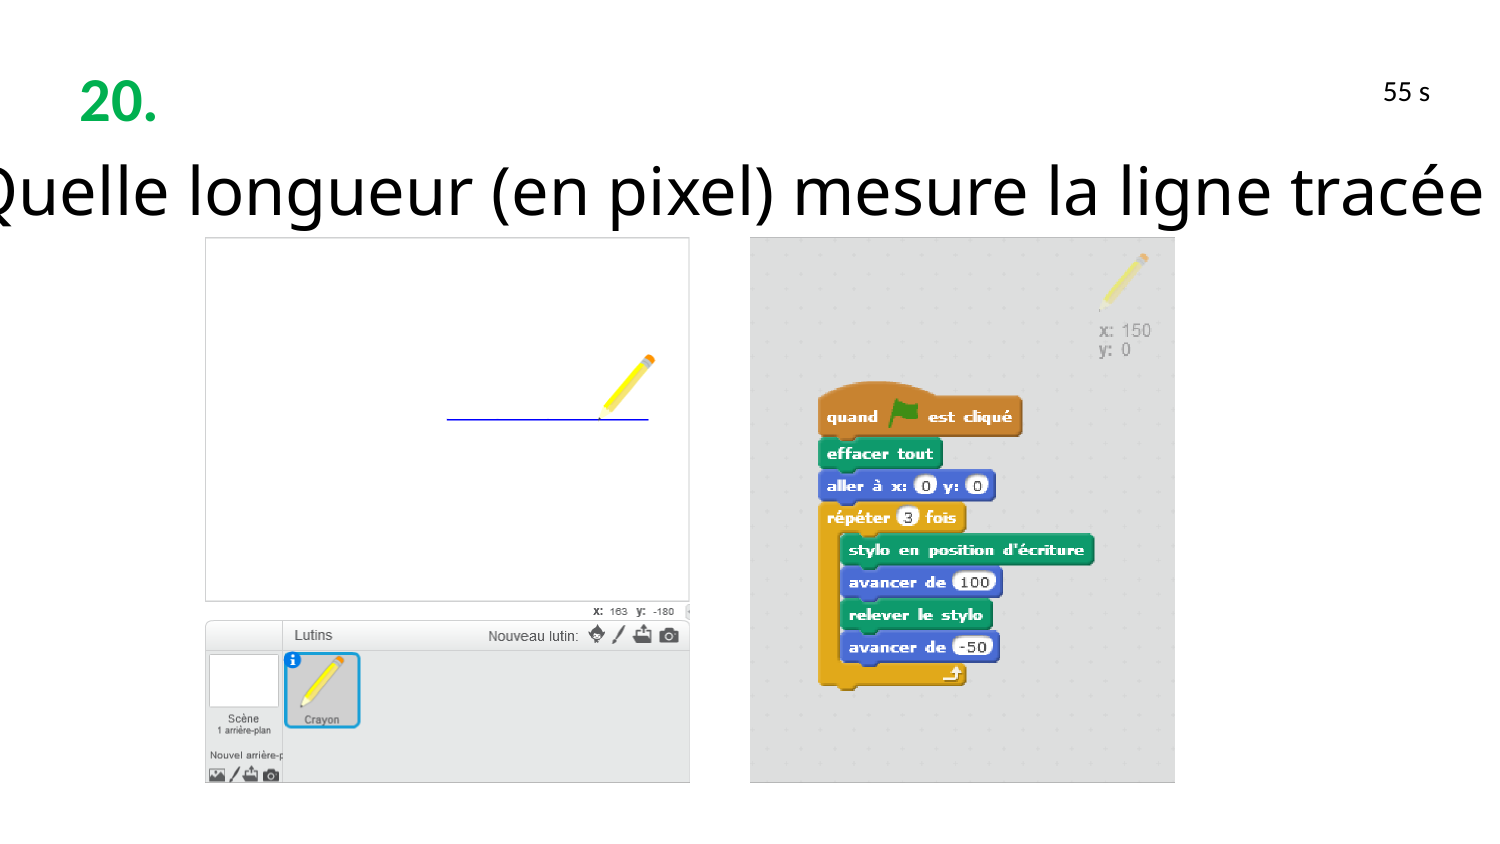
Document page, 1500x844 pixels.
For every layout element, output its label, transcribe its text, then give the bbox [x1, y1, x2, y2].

picture [749, 237, 1176, 784]
text_box 20. [64, 51, 205, 141]
picture [204, 237, 690, 784]
text_box 55 s [1368, 65, 1456, 106]
text_box Quelle longueur (en pixel) mesure la ligne tracée ? [0, 141, 1500, 237]
